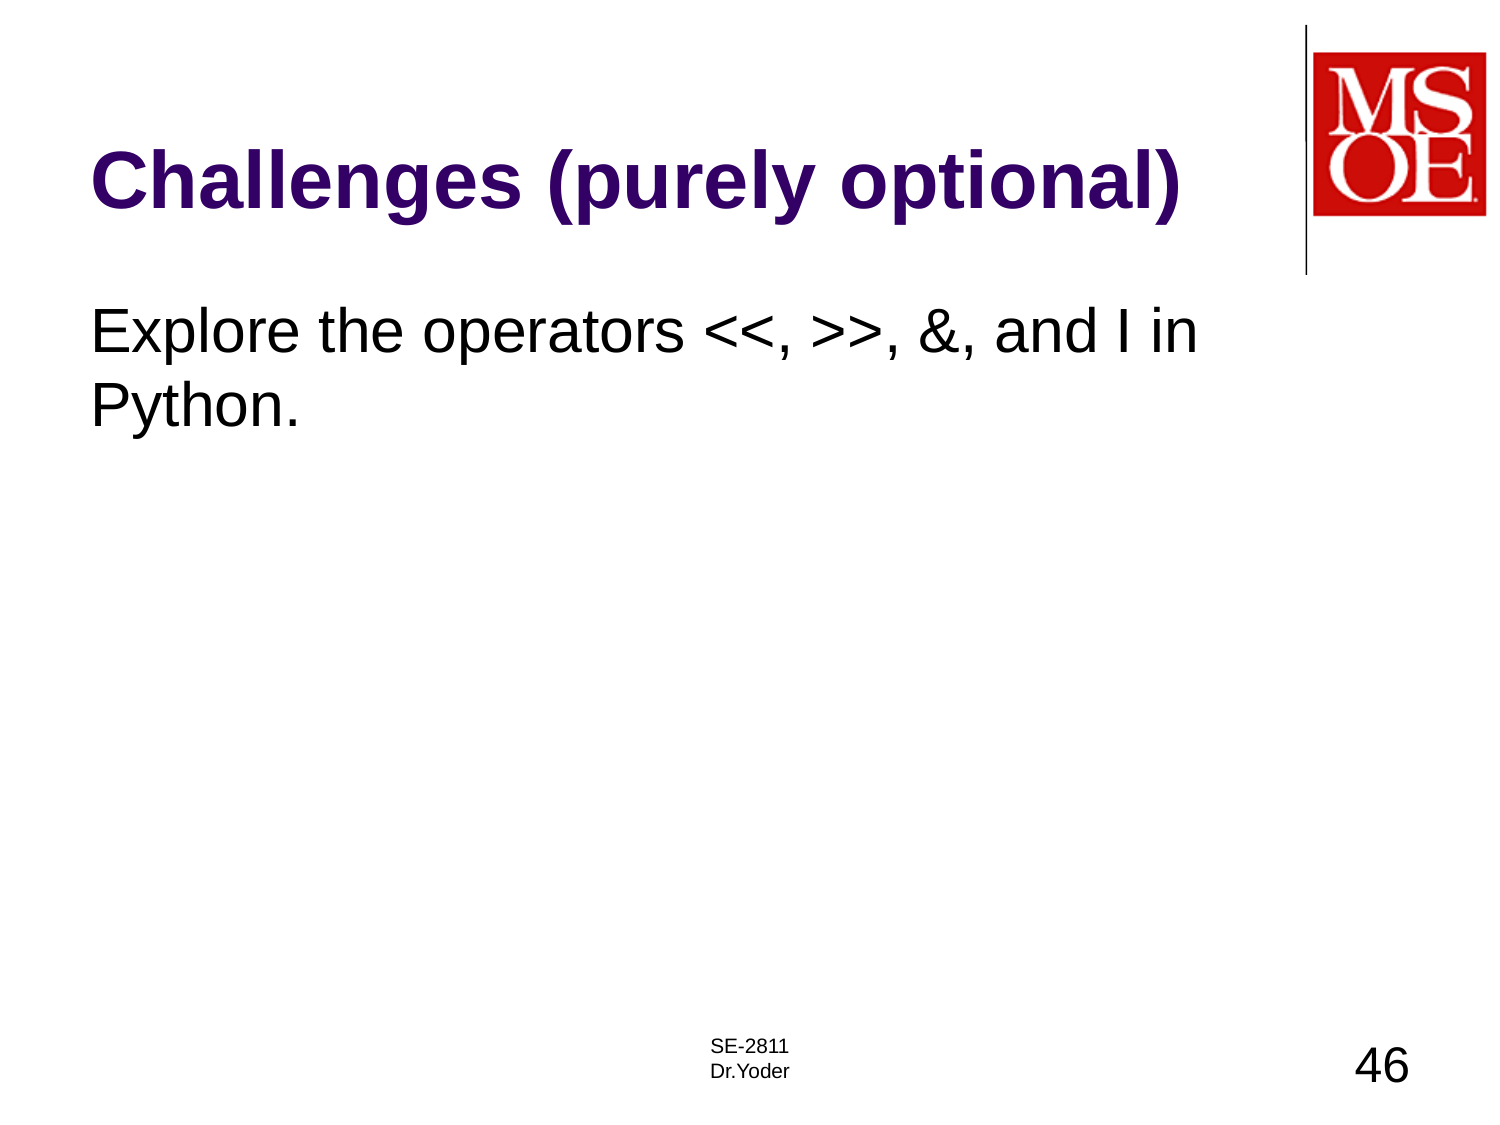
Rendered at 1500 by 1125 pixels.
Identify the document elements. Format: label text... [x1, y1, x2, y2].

picture [1313, 37, 1488, 232]
list Explore the operators <<, >>, &, and I in Python. [74, 281, 1426, 1006]
slide_number 46 [1074, 1024, 1426, 1101]
title Challenges (purely optional) [74, 19, 1313, 233]
footer SE-2811 Dr.Yoder [512, 1024, 988, 1101]
